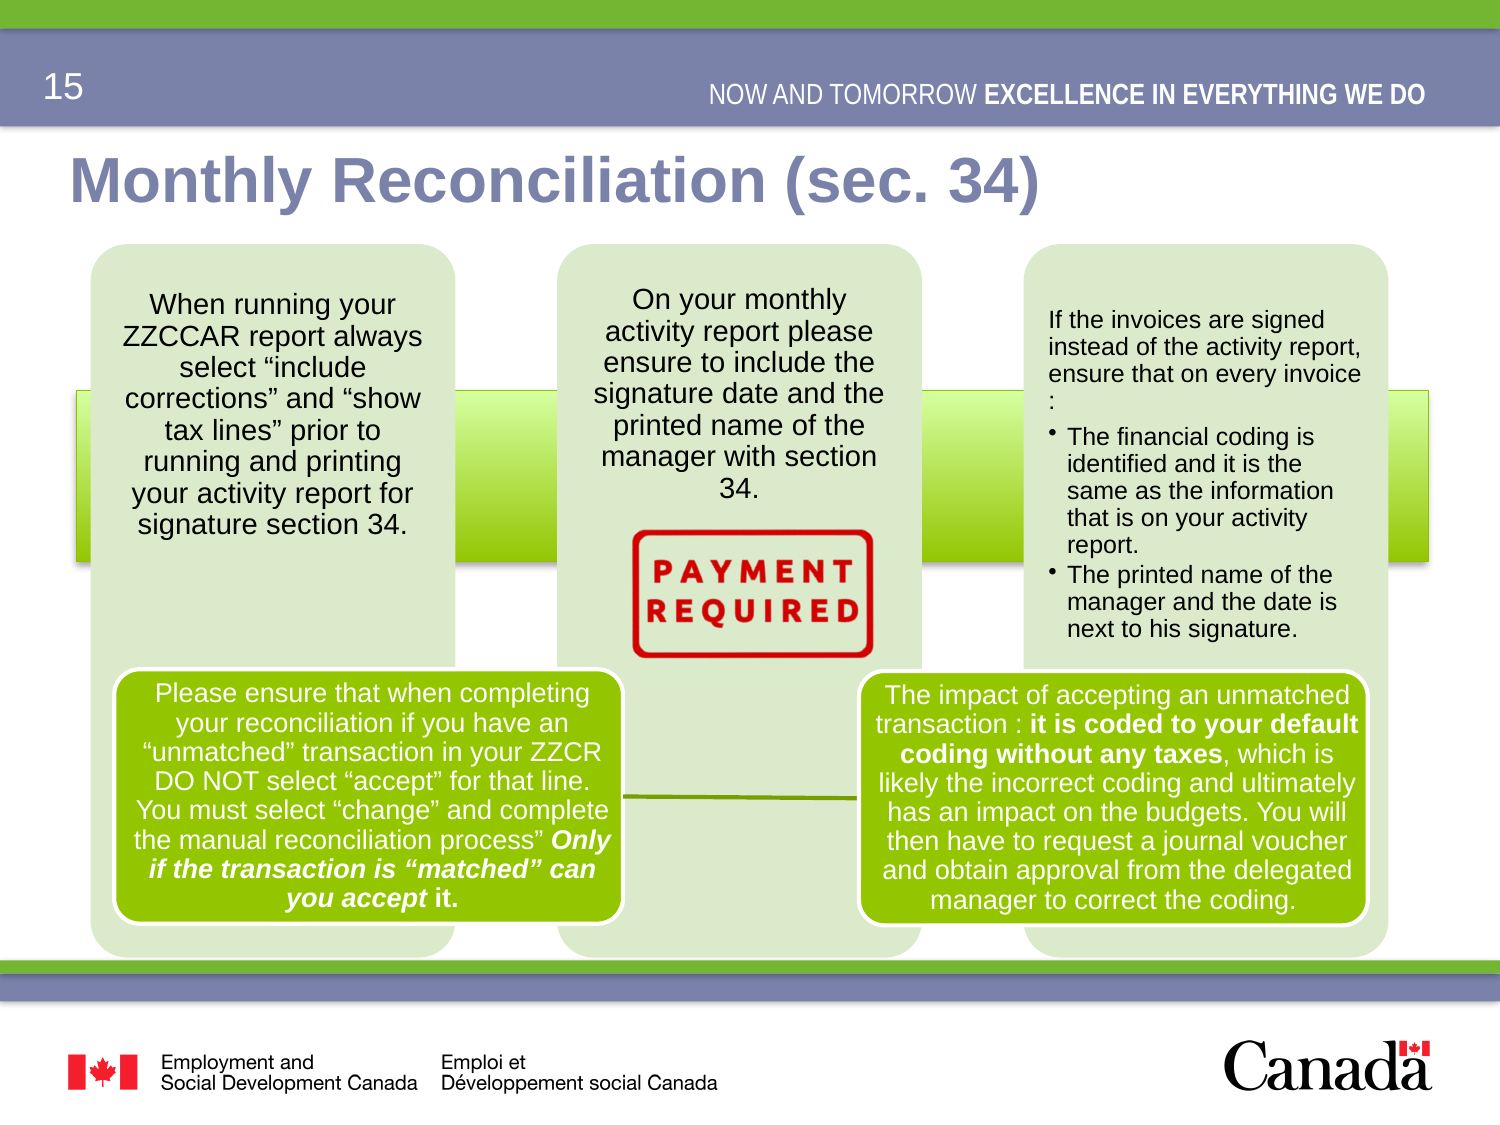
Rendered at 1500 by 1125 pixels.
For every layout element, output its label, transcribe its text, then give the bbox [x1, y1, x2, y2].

picture [627, 467, 878, 719]
picture [0, 1040, 1499, 1110]
title Monthly Reconciliation (sec. 34) [54, 131, 1425, 224]
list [53, 243, 1426, 958]
